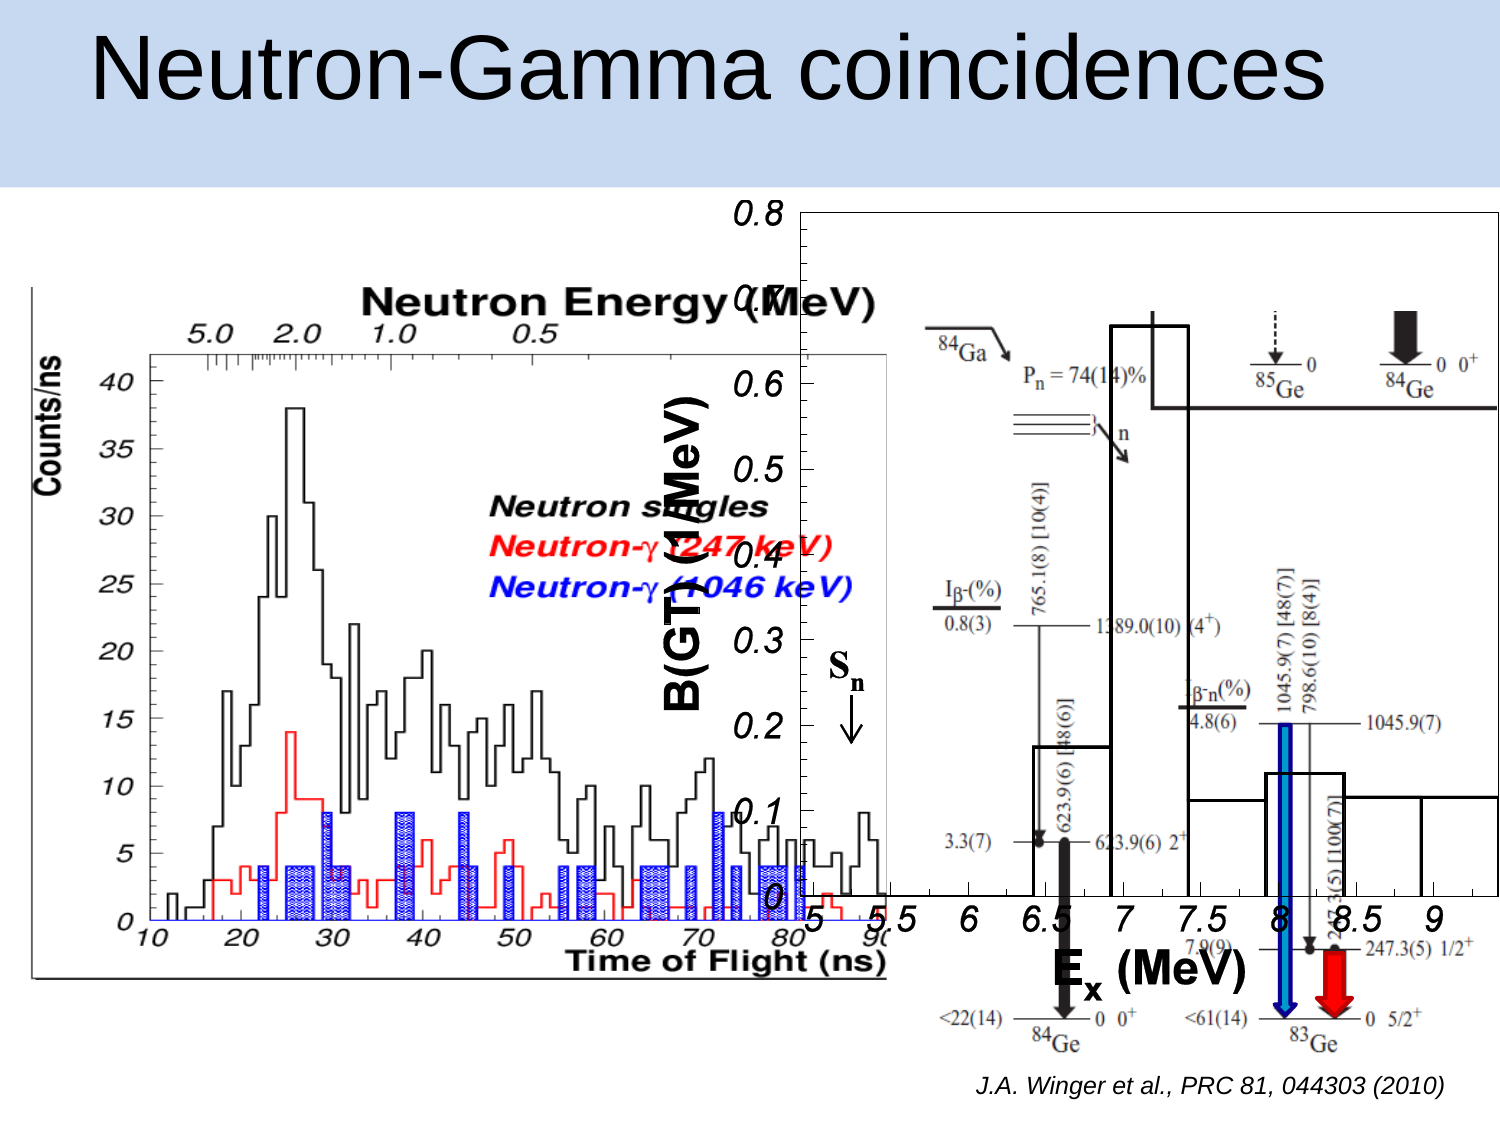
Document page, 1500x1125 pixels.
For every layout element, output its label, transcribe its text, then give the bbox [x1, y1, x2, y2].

picture [30, 199, 1500, 1066]
title Neutron-Gamma coincidences [74, 0, 1425, 188]
text_box J.A. Winger et al., PRC 81, 044303 (2010) [961, 1074, 1462, 1108]
